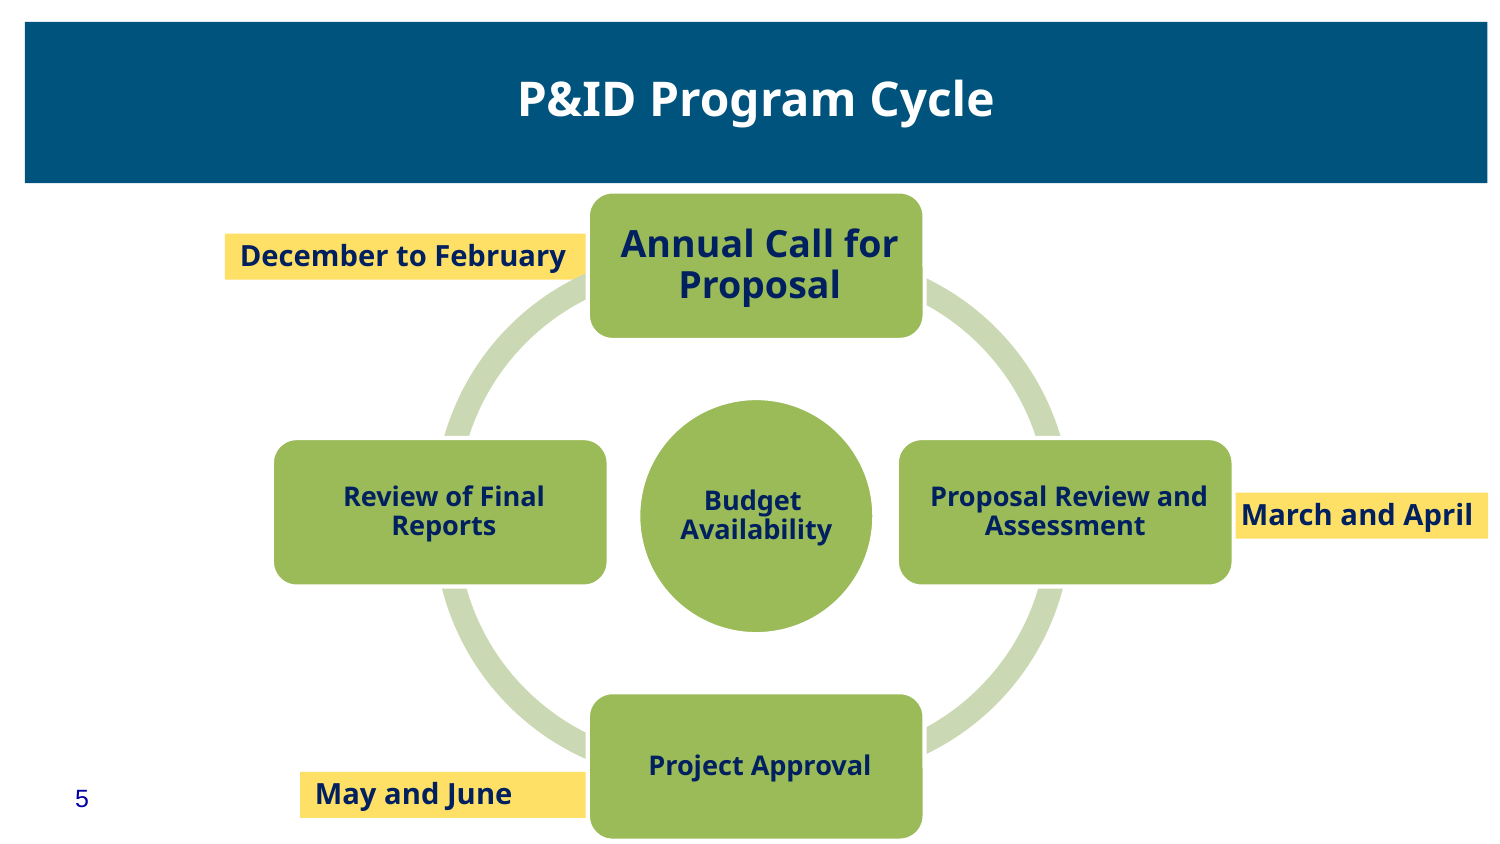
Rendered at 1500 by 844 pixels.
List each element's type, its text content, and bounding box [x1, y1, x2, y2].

text_box P&ID Program Cycle [24, 21, 1488, 184]
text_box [190, 182, 1489, 844]
